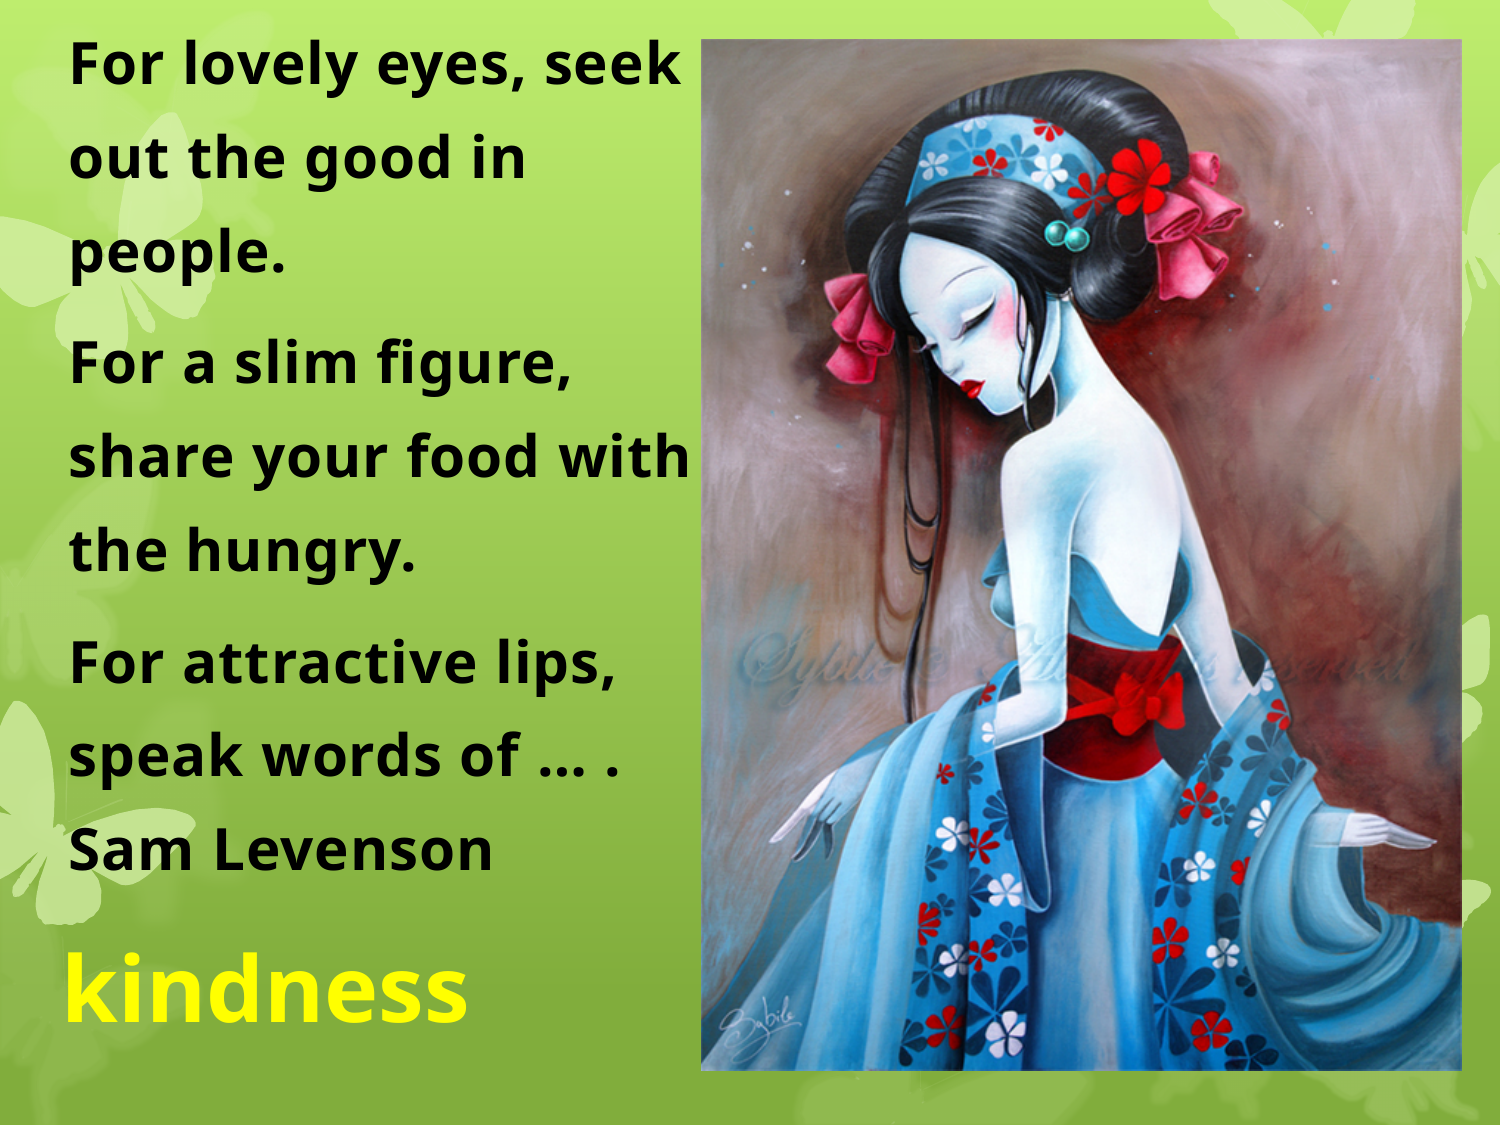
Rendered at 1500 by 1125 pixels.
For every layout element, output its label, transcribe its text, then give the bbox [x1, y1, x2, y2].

picture [700, 38, 1462, 1071]
text_box For lovely eyes, seek out the good in people. For a slim figure, share your food with the hungry. For attractive lips, speak words of … . Sam Levenson [46, 338, 695, 547]
text_box kindness [46, 923, 566, 1039]
